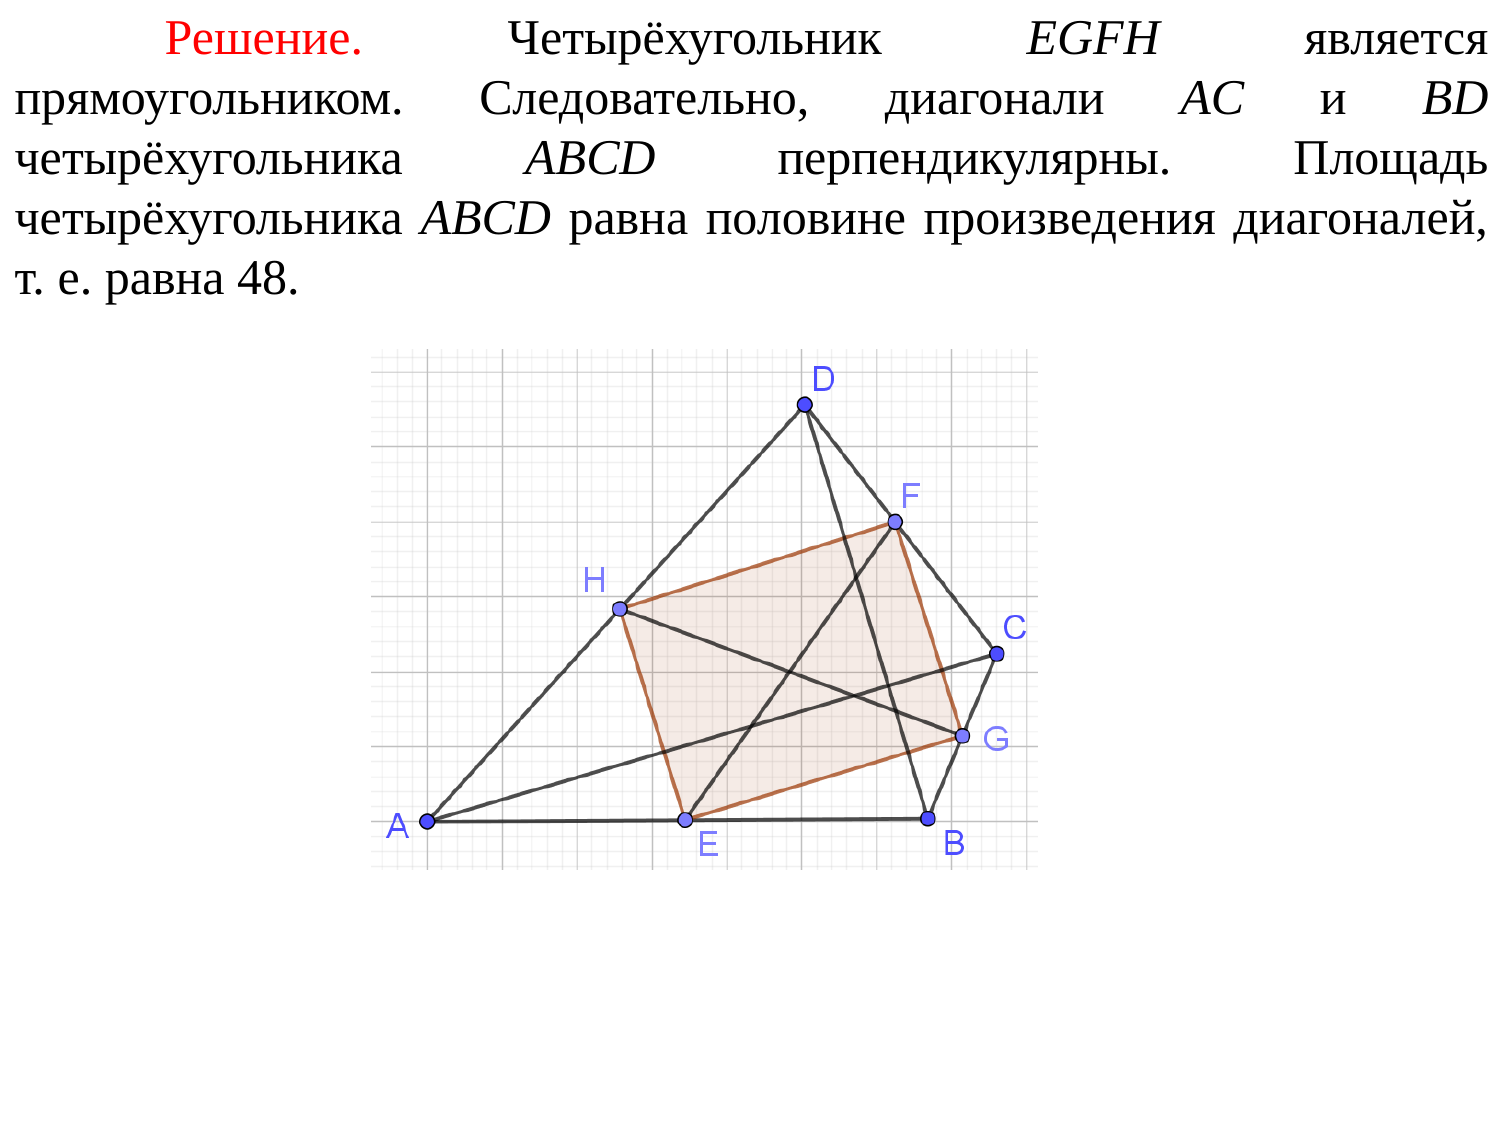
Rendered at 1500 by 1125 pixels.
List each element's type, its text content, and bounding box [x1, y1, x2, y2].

picture [371, 349, 1038, 870]
text_box Решение. Четырёхугольник EGFH является прямоугольником. Следовательно, диагонали AC и BD четырёхугольника ABCD перпендикулярны. Площадь четырёхугольника ABCD равна половине произведения диагоналей, т. е. равна 48. [0, 0, 1500, 312]
